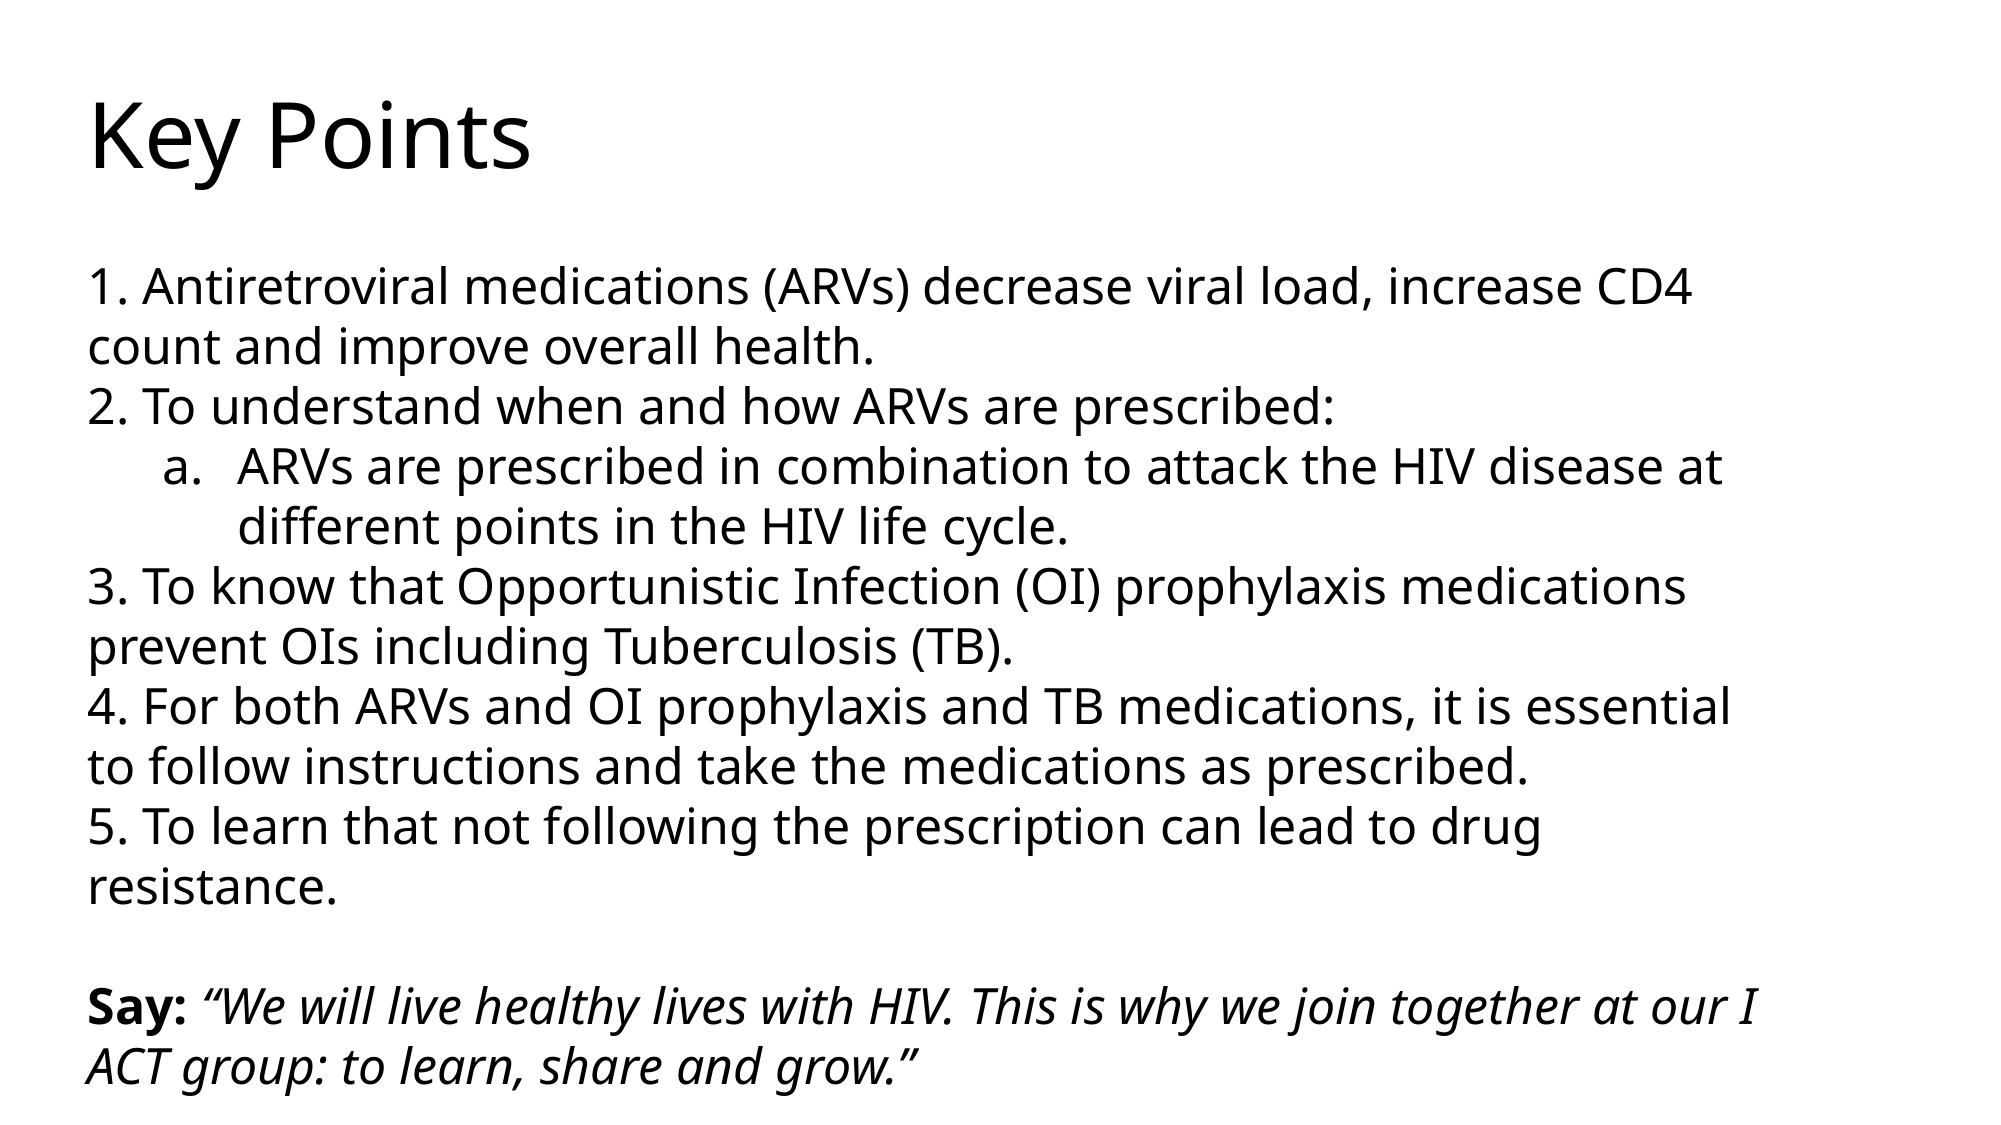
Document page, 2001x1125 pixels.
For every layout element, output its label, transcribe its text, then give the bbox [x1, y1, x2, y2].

title Key Points [72, 29, 1798, 248]
text_box 1. Antiretroviral medications (ARVs) decrease viral load, increase CD4 count and improve overall health. 2. To understand when and how ARVs are prescribed: ARVs are prescribed in combination to attack the HIV disease at different points in the HIV life cycle. 3. To know that Opportunistic Infection (OI) prophylaxis medications prevent OIs including Tuberculosis (TB). 4. For both ARVs and OI prophylaxis and TB medications, it is essential to follow instructions and take the medications as prescribed. 5. To learn that not following the prescription can lead to drug resistance. Say: “We will live healthy lives with HIV. This is why we join together at our I ACT group: to learn, share and grow.” [72, 246, 1778, 1102]
